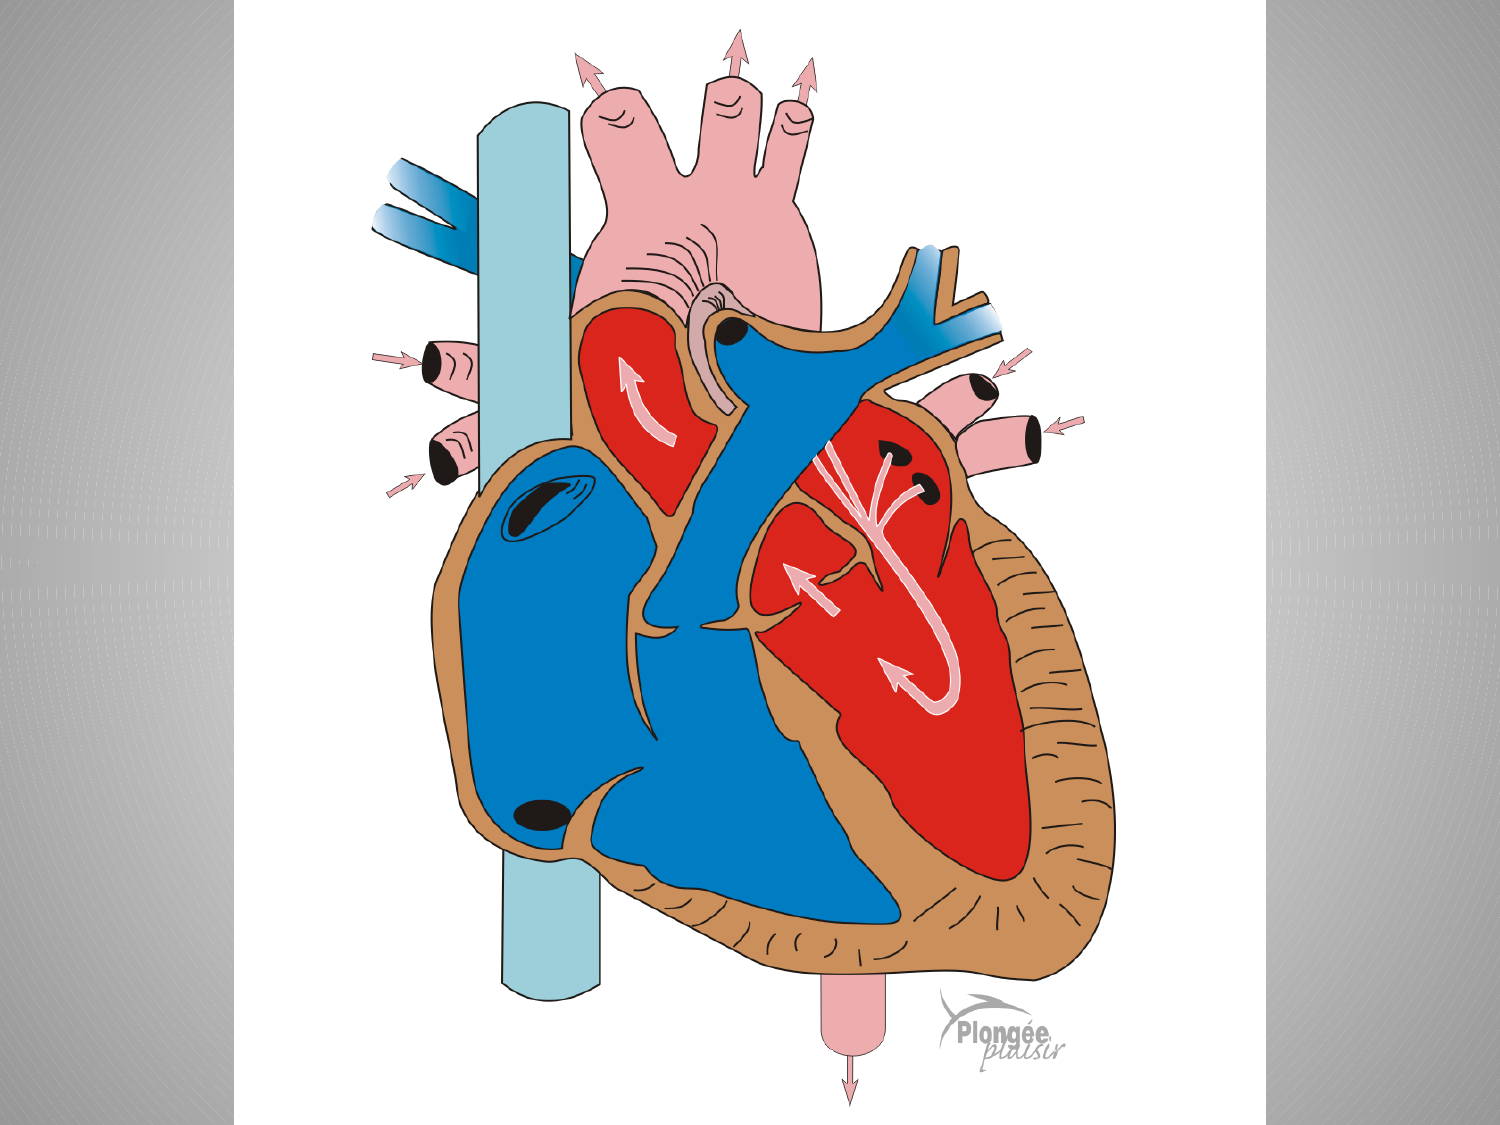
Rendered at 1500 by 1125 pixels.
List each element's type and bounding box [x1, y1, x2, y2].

picture [234, 0, 1266, 1125]
